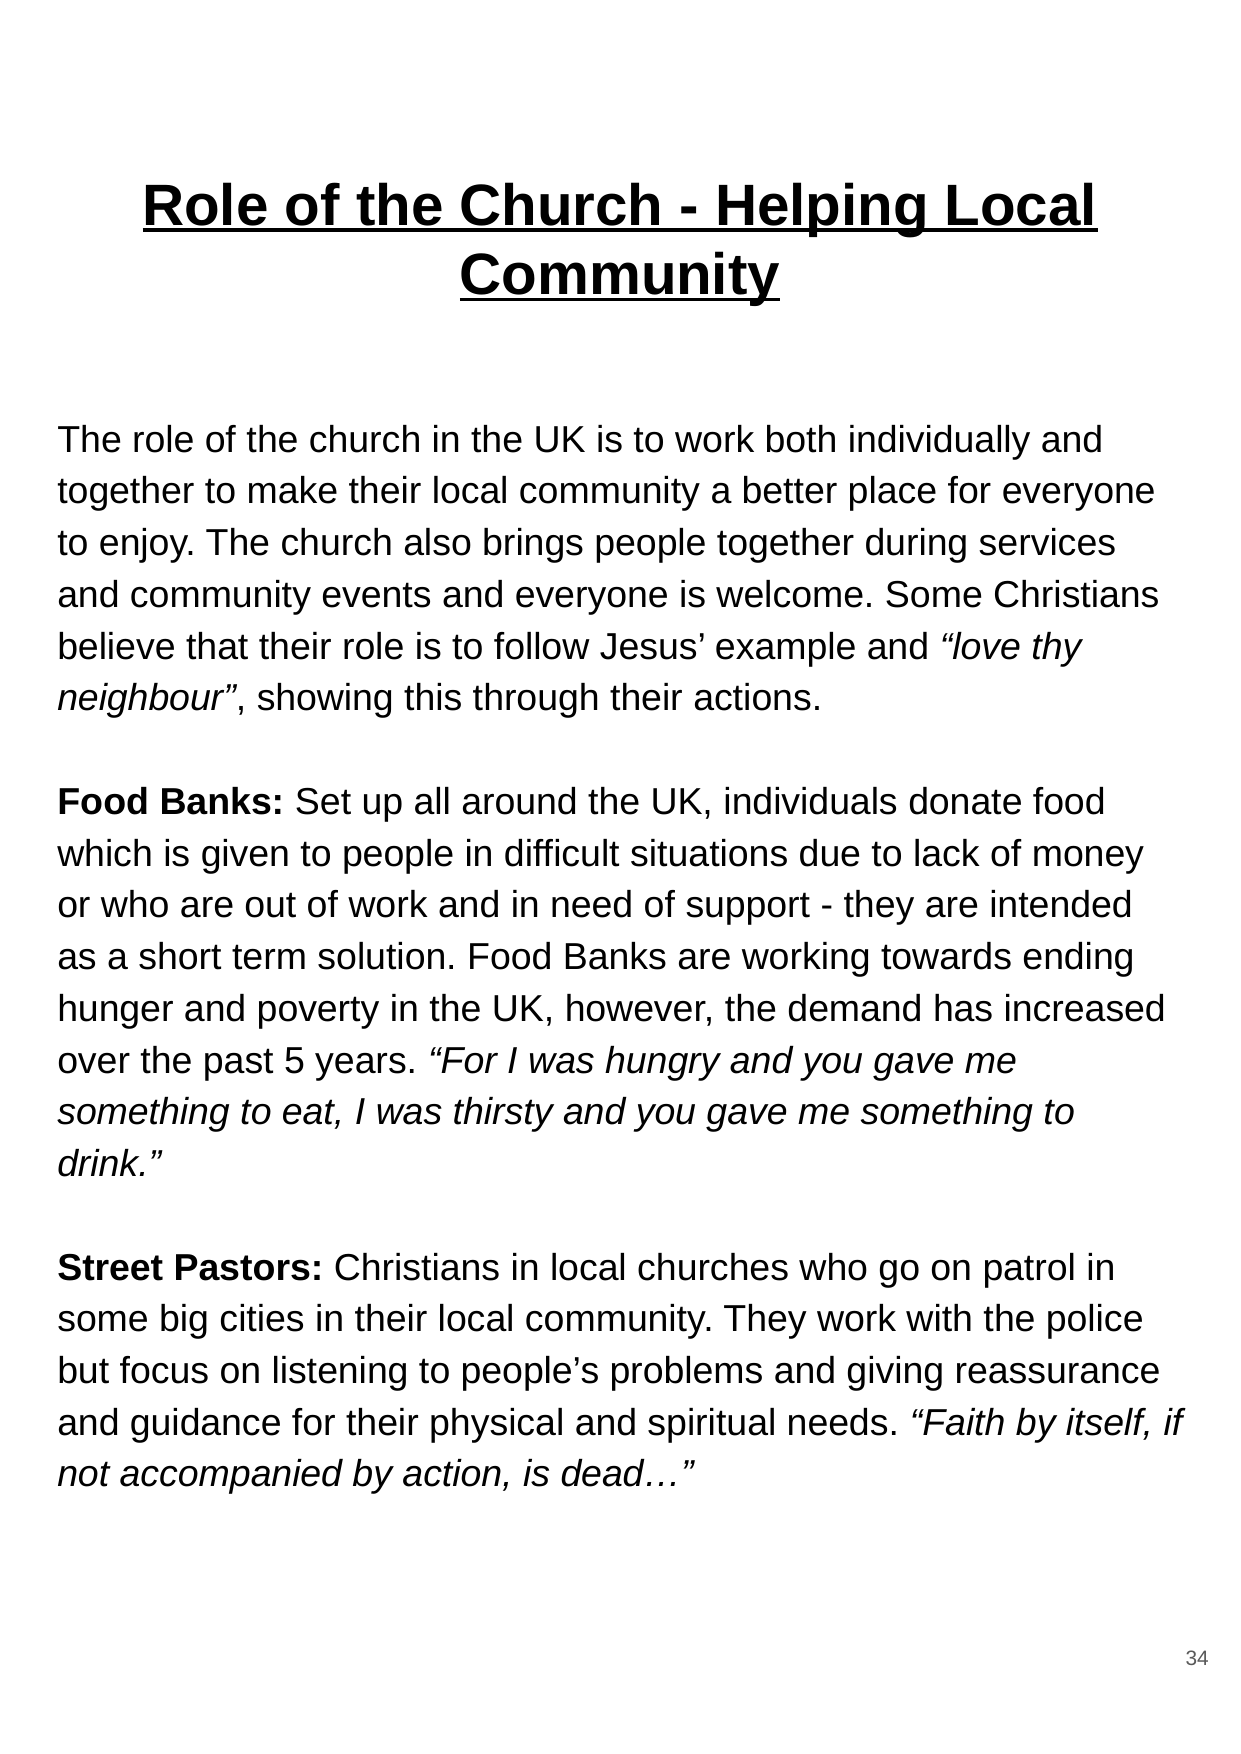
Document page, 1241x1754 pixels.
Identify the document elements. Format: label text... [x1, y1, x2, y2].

list The role of the church in the UK is to work both individually and together to make their local community a better place for everyone to enjoy. The church also brings people together during services and community events and everyone is welcome. Some Christians believe that their role is to follow Jesus’ example and “love thy neighbour”, showing this through their actions. Food Banks: Set up all around the UK, individuals donate food which is given to people in difficult situations due to lack of money or who are out of work and in need of support - they are intended as a short term solution. Food Banks are working towards ending hunger and poverty in the UK, however, the demand has increased over the past 5 years. “For I was hungry and you gave me something to eat, I was thirsty and you gave me something to drink.” Street Pastors: Christians in local churches who go on patrol in some big cities in their local community. They work with the police but focus on listening to people’s problems and giving reassurance and guidance for their physical and spiritual needs. “Faith by itself, if not accompanied by action, is dead…” [42, 393, 1198, 1558]
slide_number 34 [1149, 1590, 1224, 1725]
title Role of the Church - Helping Local Community [42, 151, 1198, 348]
